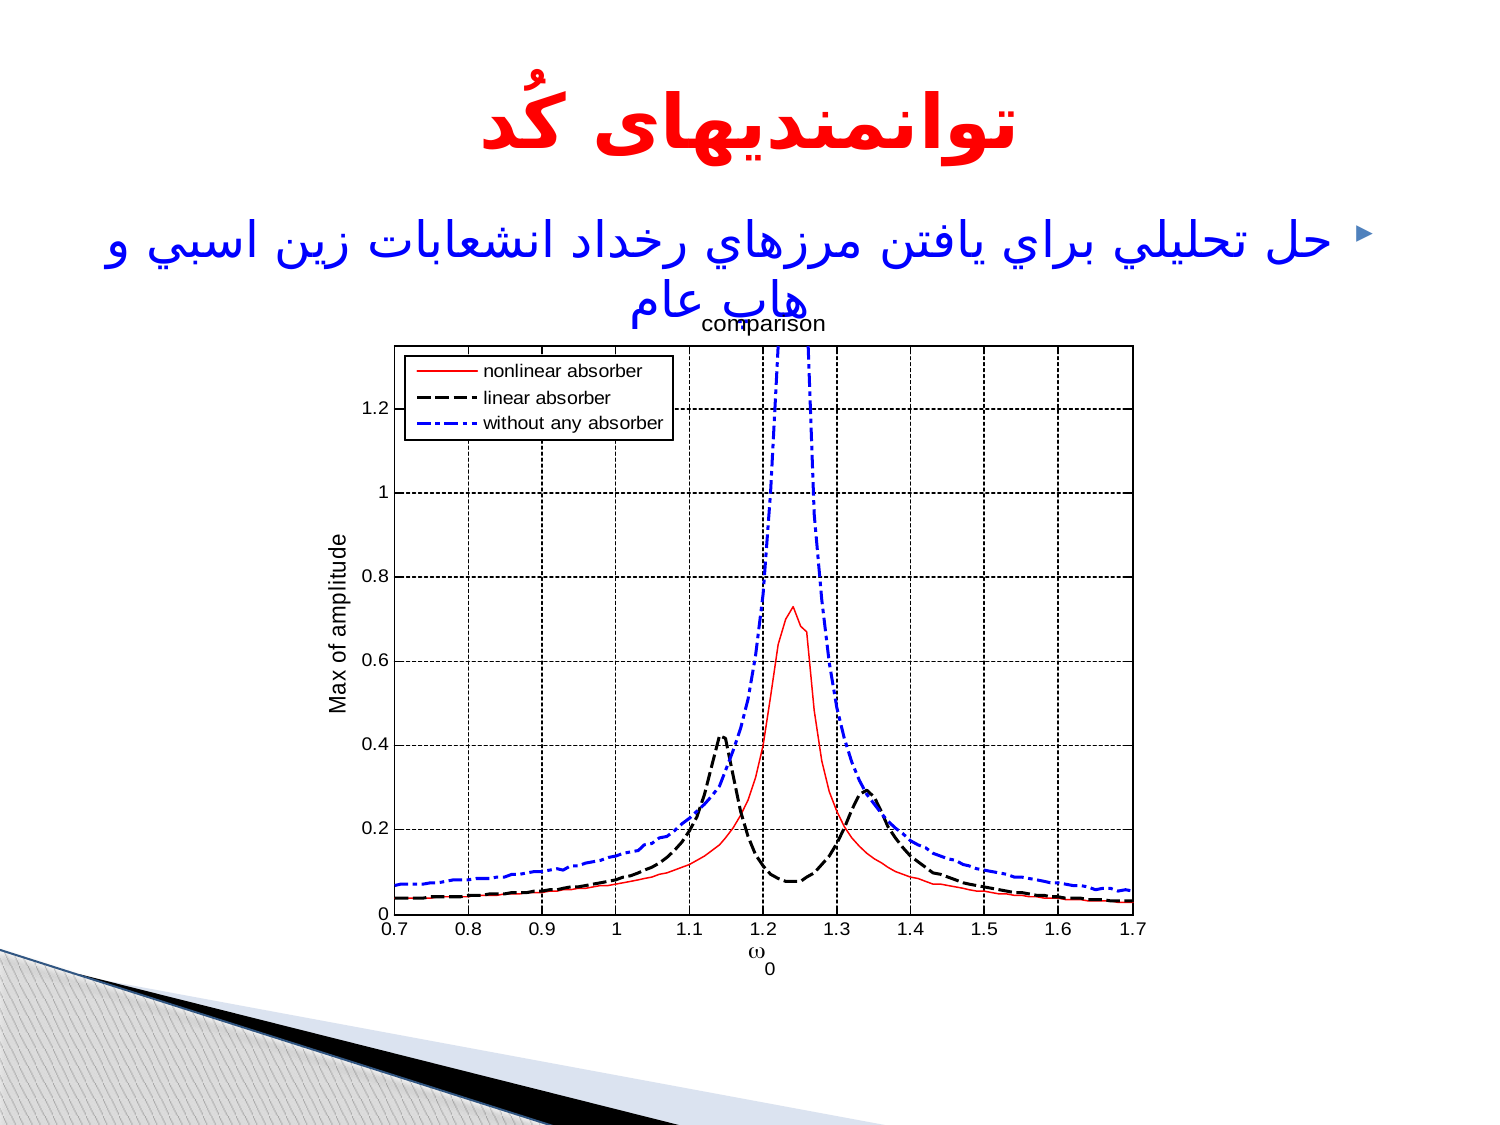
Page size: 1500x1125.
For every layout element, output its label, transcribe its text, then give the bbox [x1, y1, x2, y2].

list حل تحليلي براي يافتن مرزهاي رخداد انشعابات زين اسبي و هاپ عام [75, 213, 1425, 943]
picture [324, 312, 1151, 988]
title توانمندیهای کُد [75, 24, 1425, 213]
